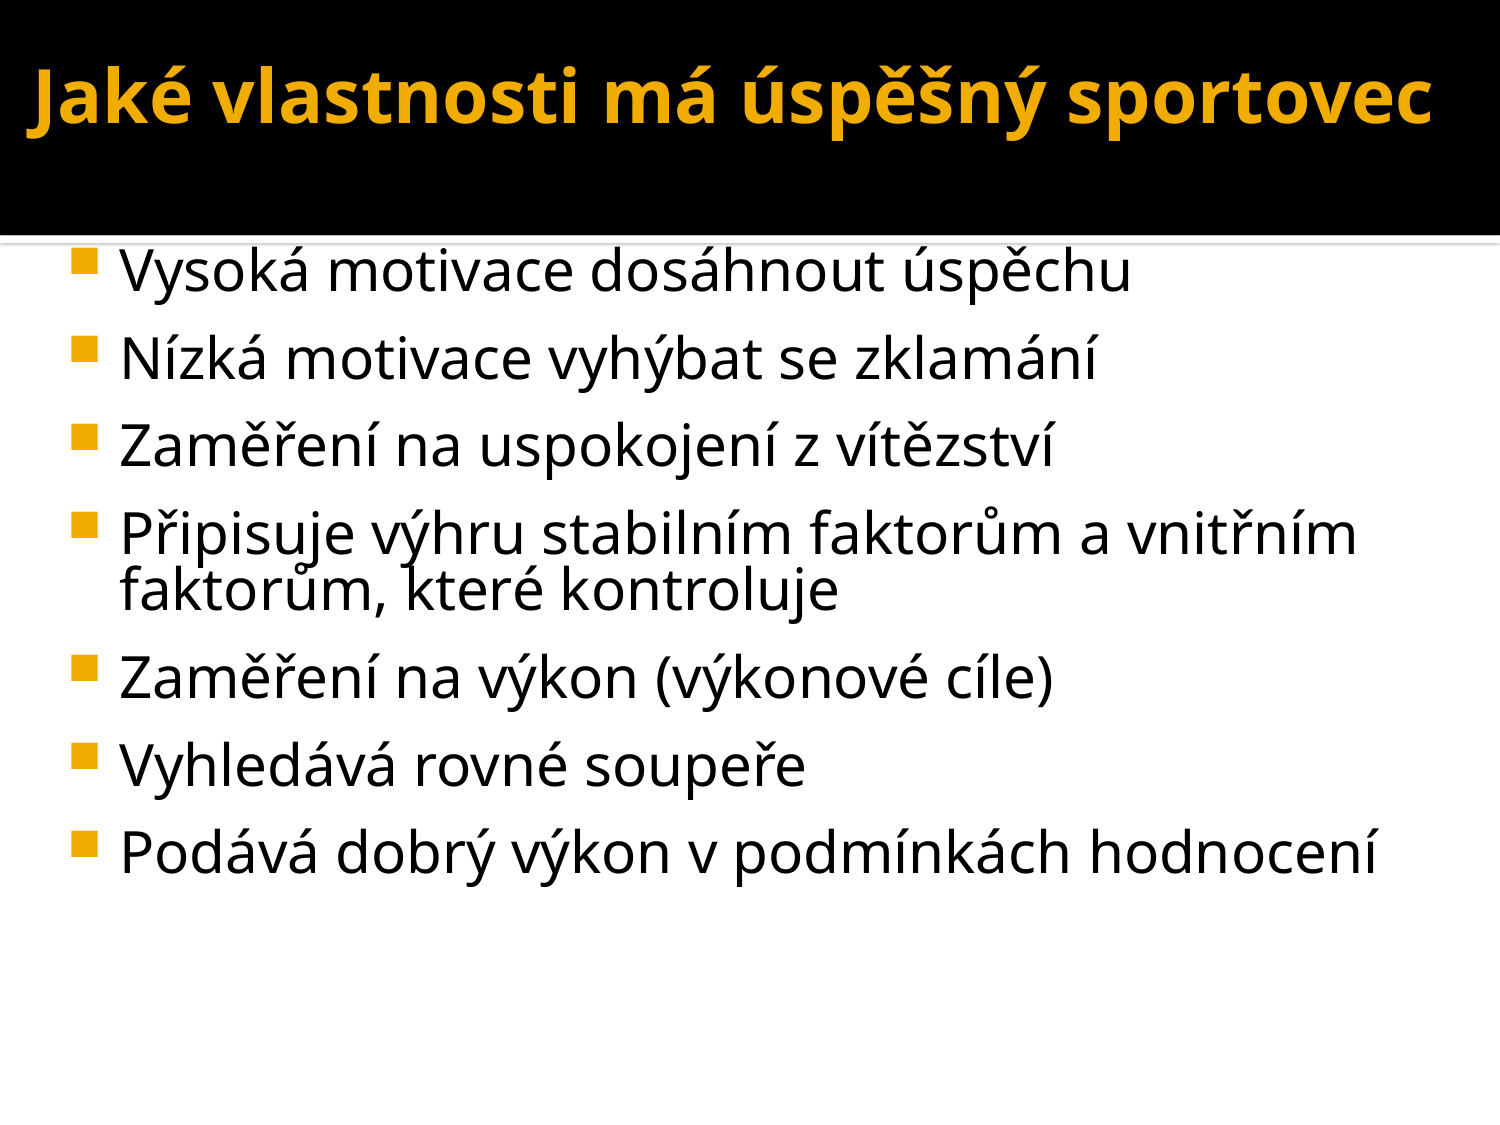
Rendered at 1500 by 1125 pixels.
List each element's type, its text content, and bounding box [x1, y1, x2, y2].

list Vysoká motivace dosáhnout úspěchu Nízká motivace vyhýbat se zklamání Zaměření na uspokojení z vítězství Připisuje výhru stabilním faktorům a vnitřním faktorům, které kontroluje Zaměření na výkon (výkonové cíle) Vyhledává rovné soupeře Podává dobrý výkon v podmínkách hodnocení [38, 231, 1450, 975]
title Jaké vlastnosti má úspěšný sportovec [17, 0, 1471, 188]
